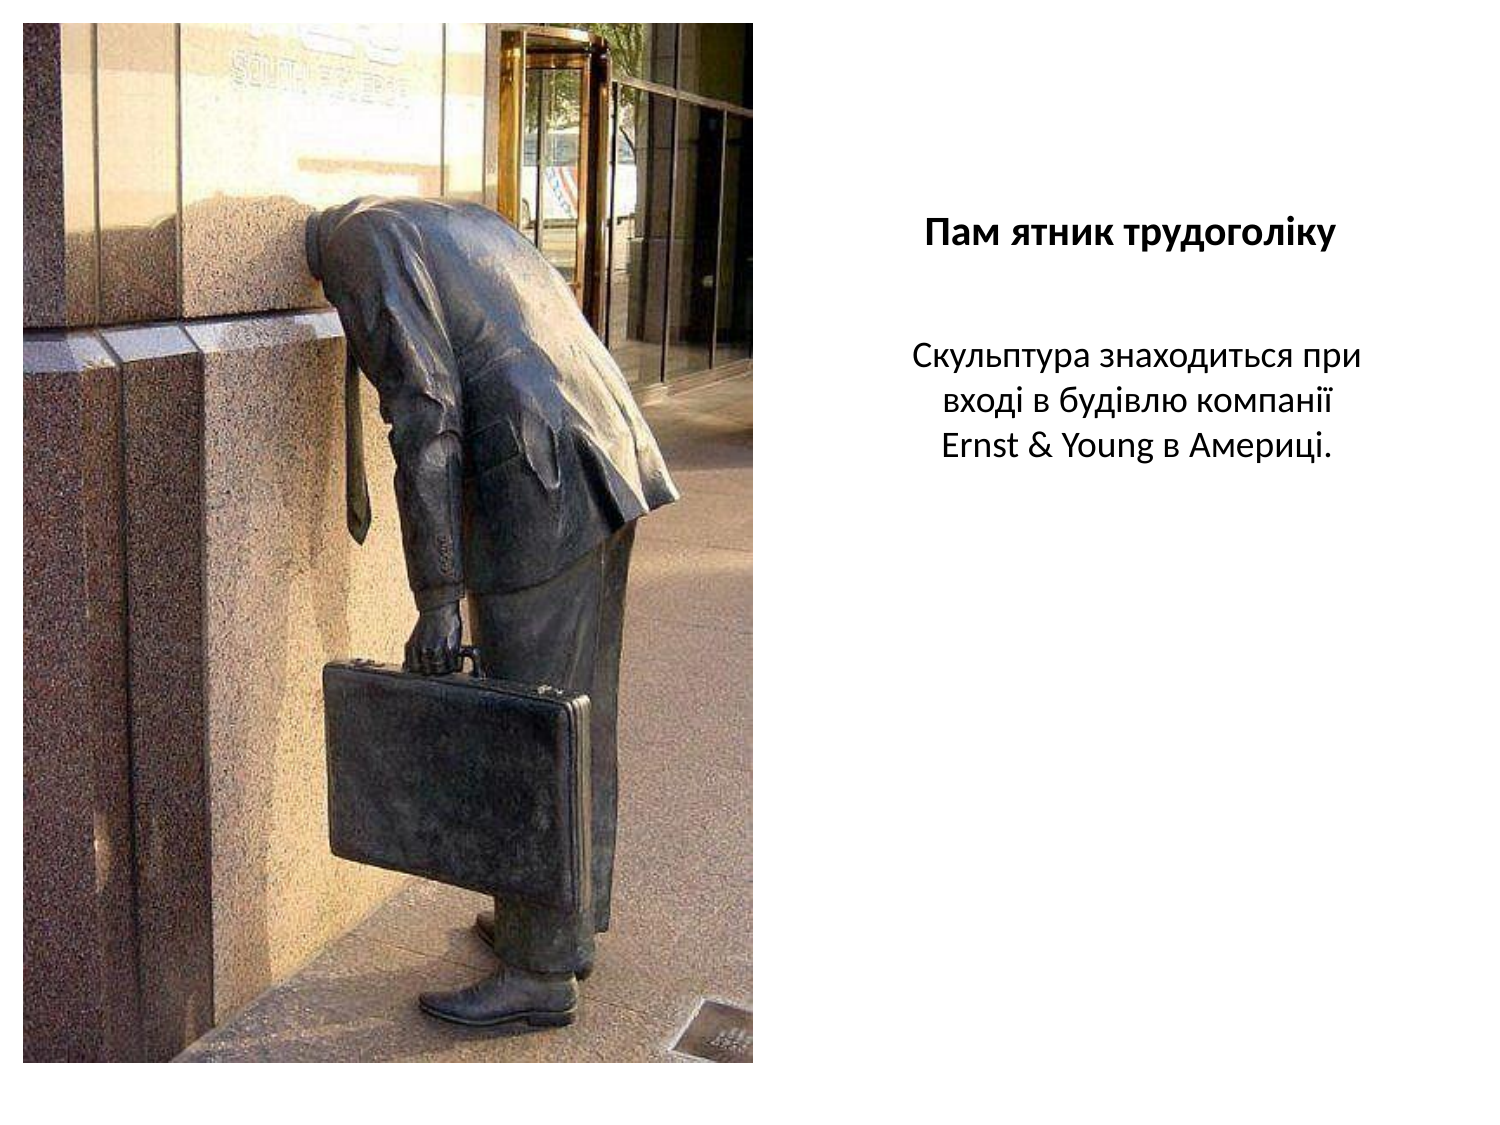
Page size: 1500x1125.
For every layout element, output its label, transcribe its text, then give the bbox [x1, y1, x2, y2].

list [23, 23, 754, 1064]
title Пам ятник трудоголіку [890, 70, 1385, 261]
list Скульптура знаходиться при вході в будівлю компанії Ernst & Young в Америці. [890, 269, 1385, 1040]
